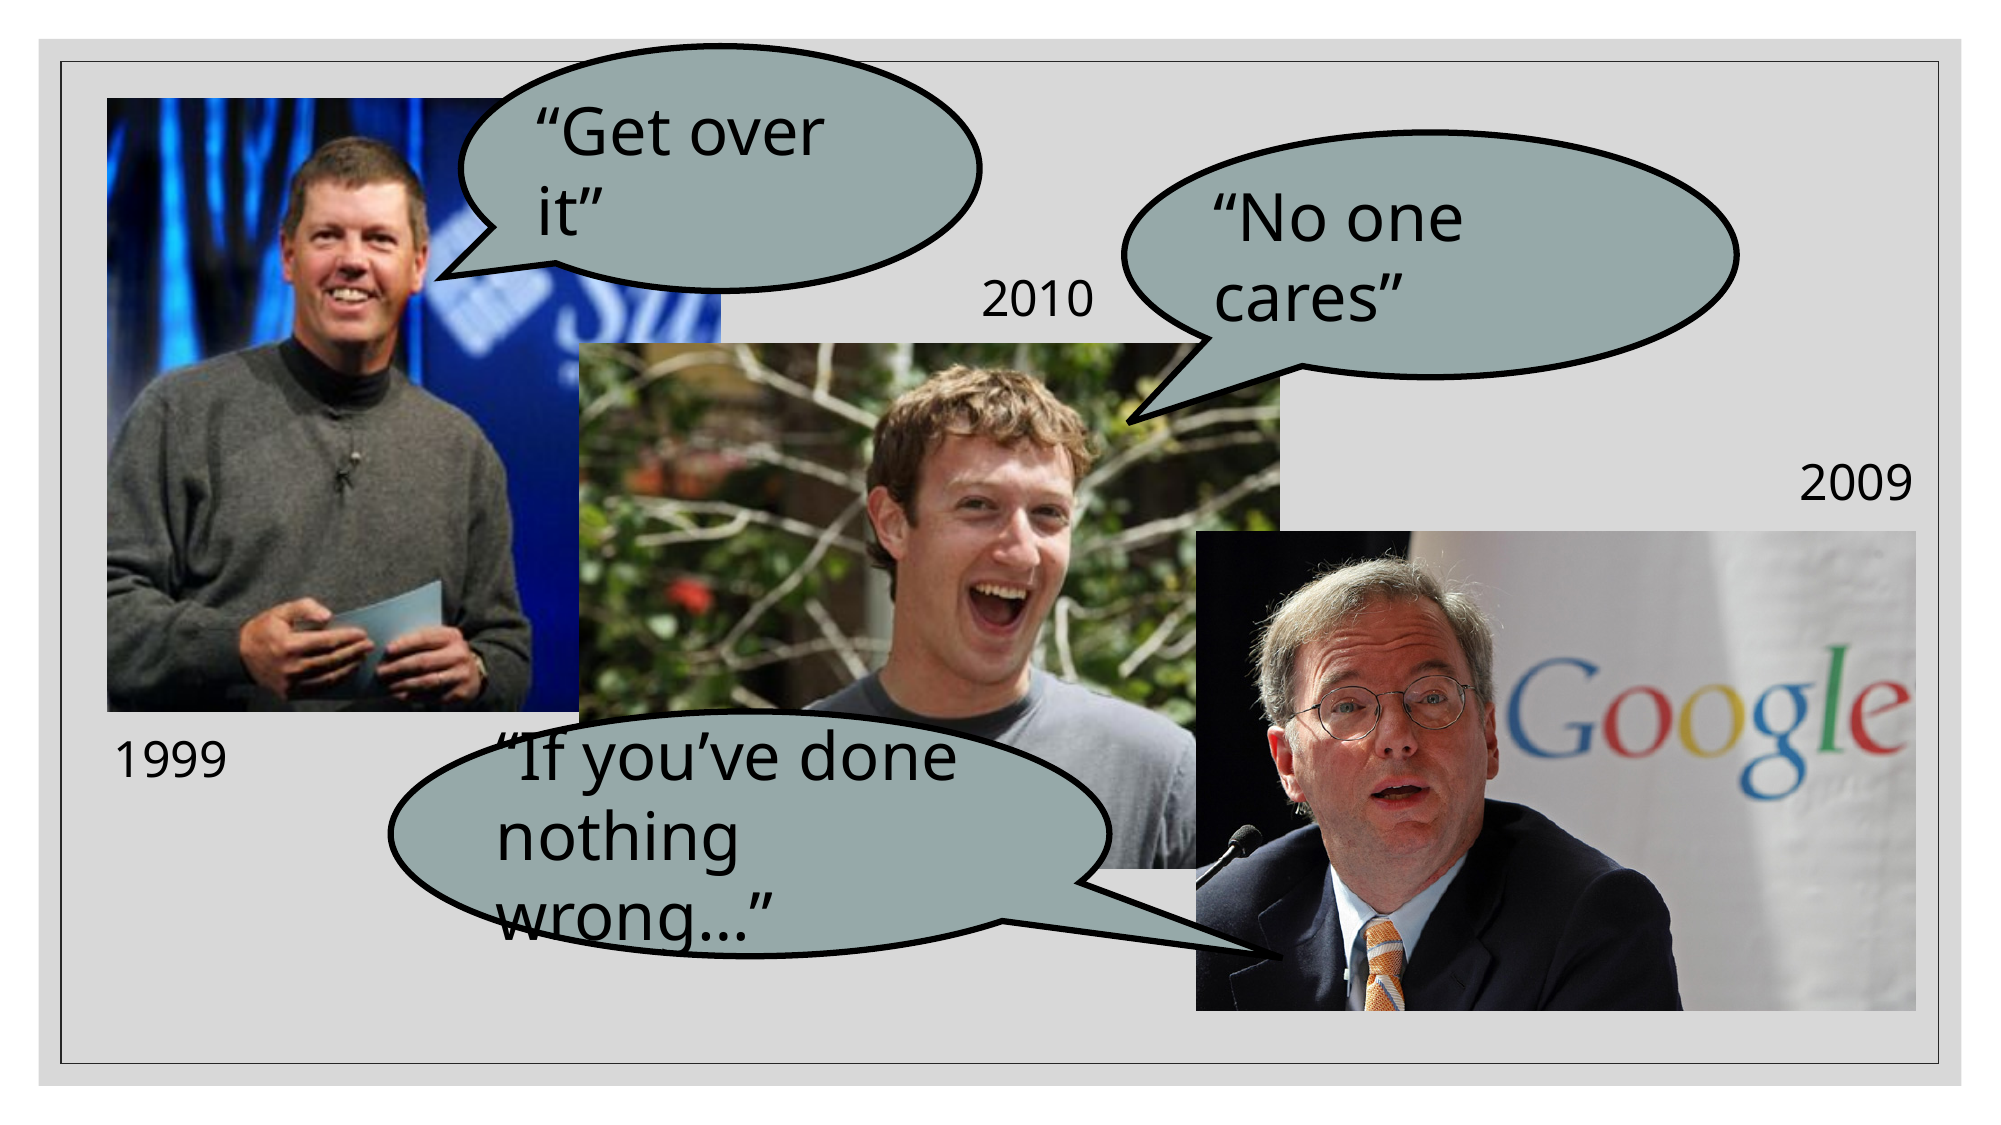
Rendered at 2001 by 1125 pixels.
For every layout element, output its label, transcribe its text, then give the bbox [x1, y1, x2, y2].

text_box 1999 [99, 720, 243, 795]
text_box “Get over it” [512, 46, 980, 291]
picture [107, 98, 1916, 1011]
text_box 2010 [966, 259, 1110, 334]
text_box “If you’ve done nothing wrong…” [390, 727, 1191, 957]
text_box 2009 [1784, 443, 1929, 519]
text_box “No one cares” [1124, 132, 1737, 378]
